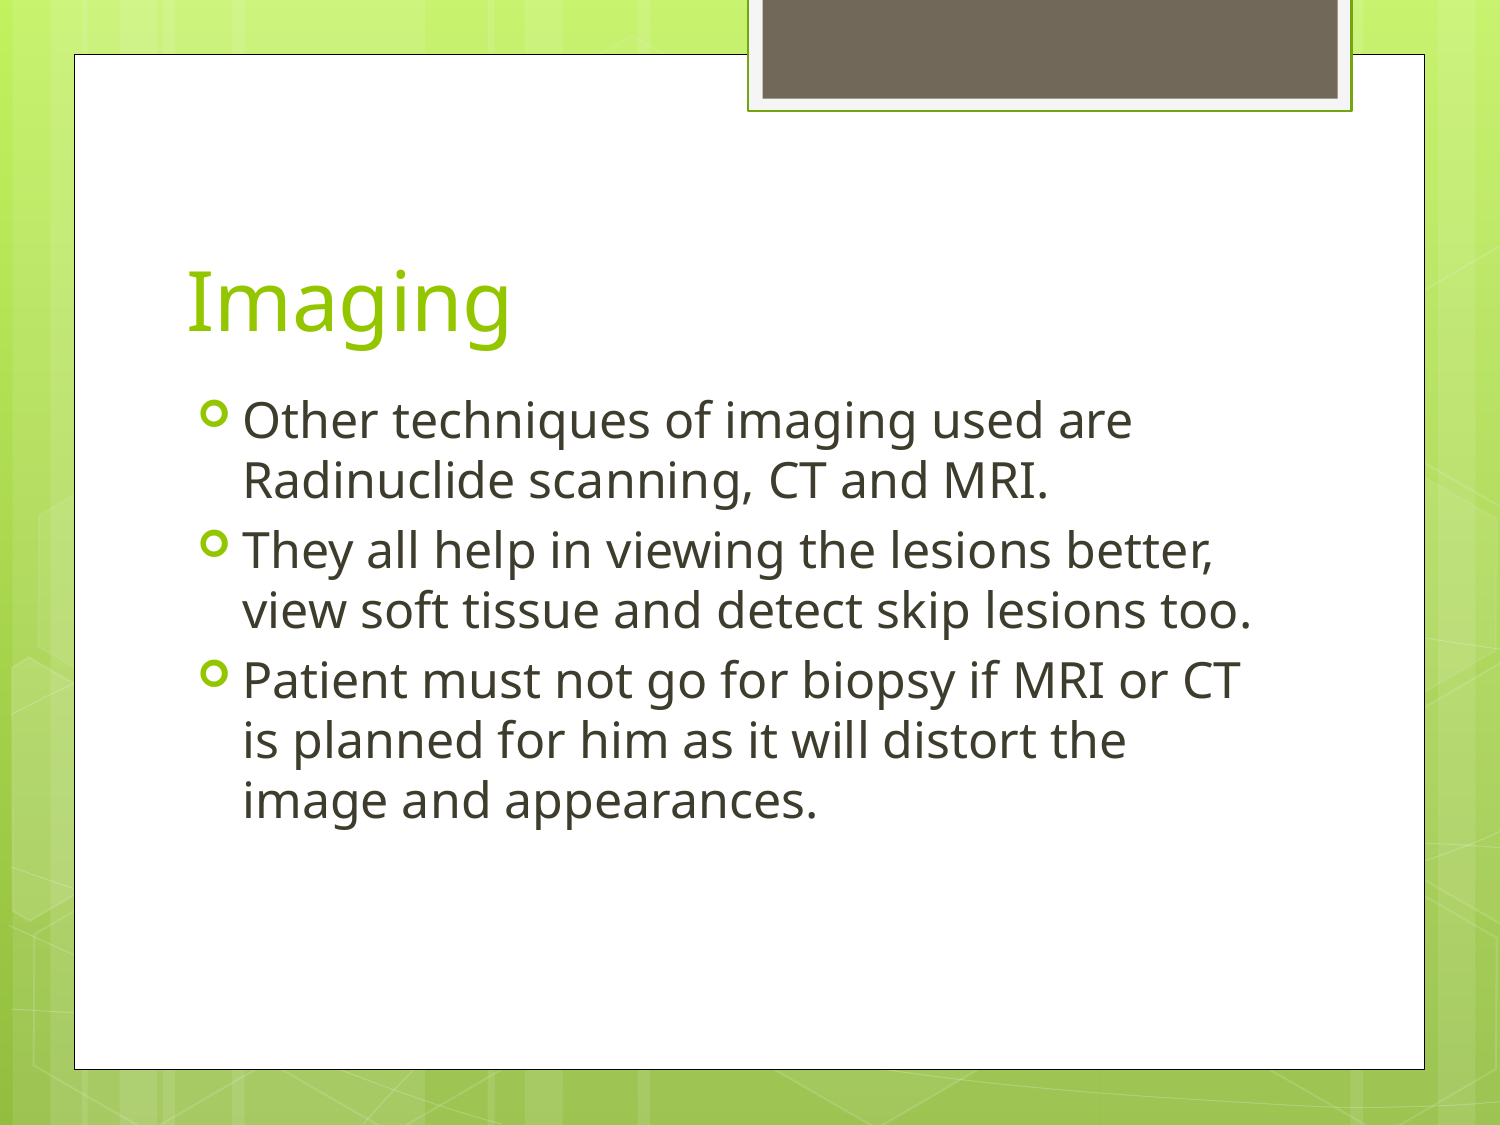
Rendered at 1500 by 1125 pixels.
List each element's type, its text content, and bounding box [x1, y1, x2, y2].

title Imaging [171, 168, 1324, 357]
list Other techniques of imaging used are Radinuclide scanning, CT and MRI. They all help in viewing the lesions better, view soft tissue and detect skip lesions too. Patient must not go for biopsy if MRI or CT is planned for him as it will distort the image and appearances. [171, 381, 1283, 957]
